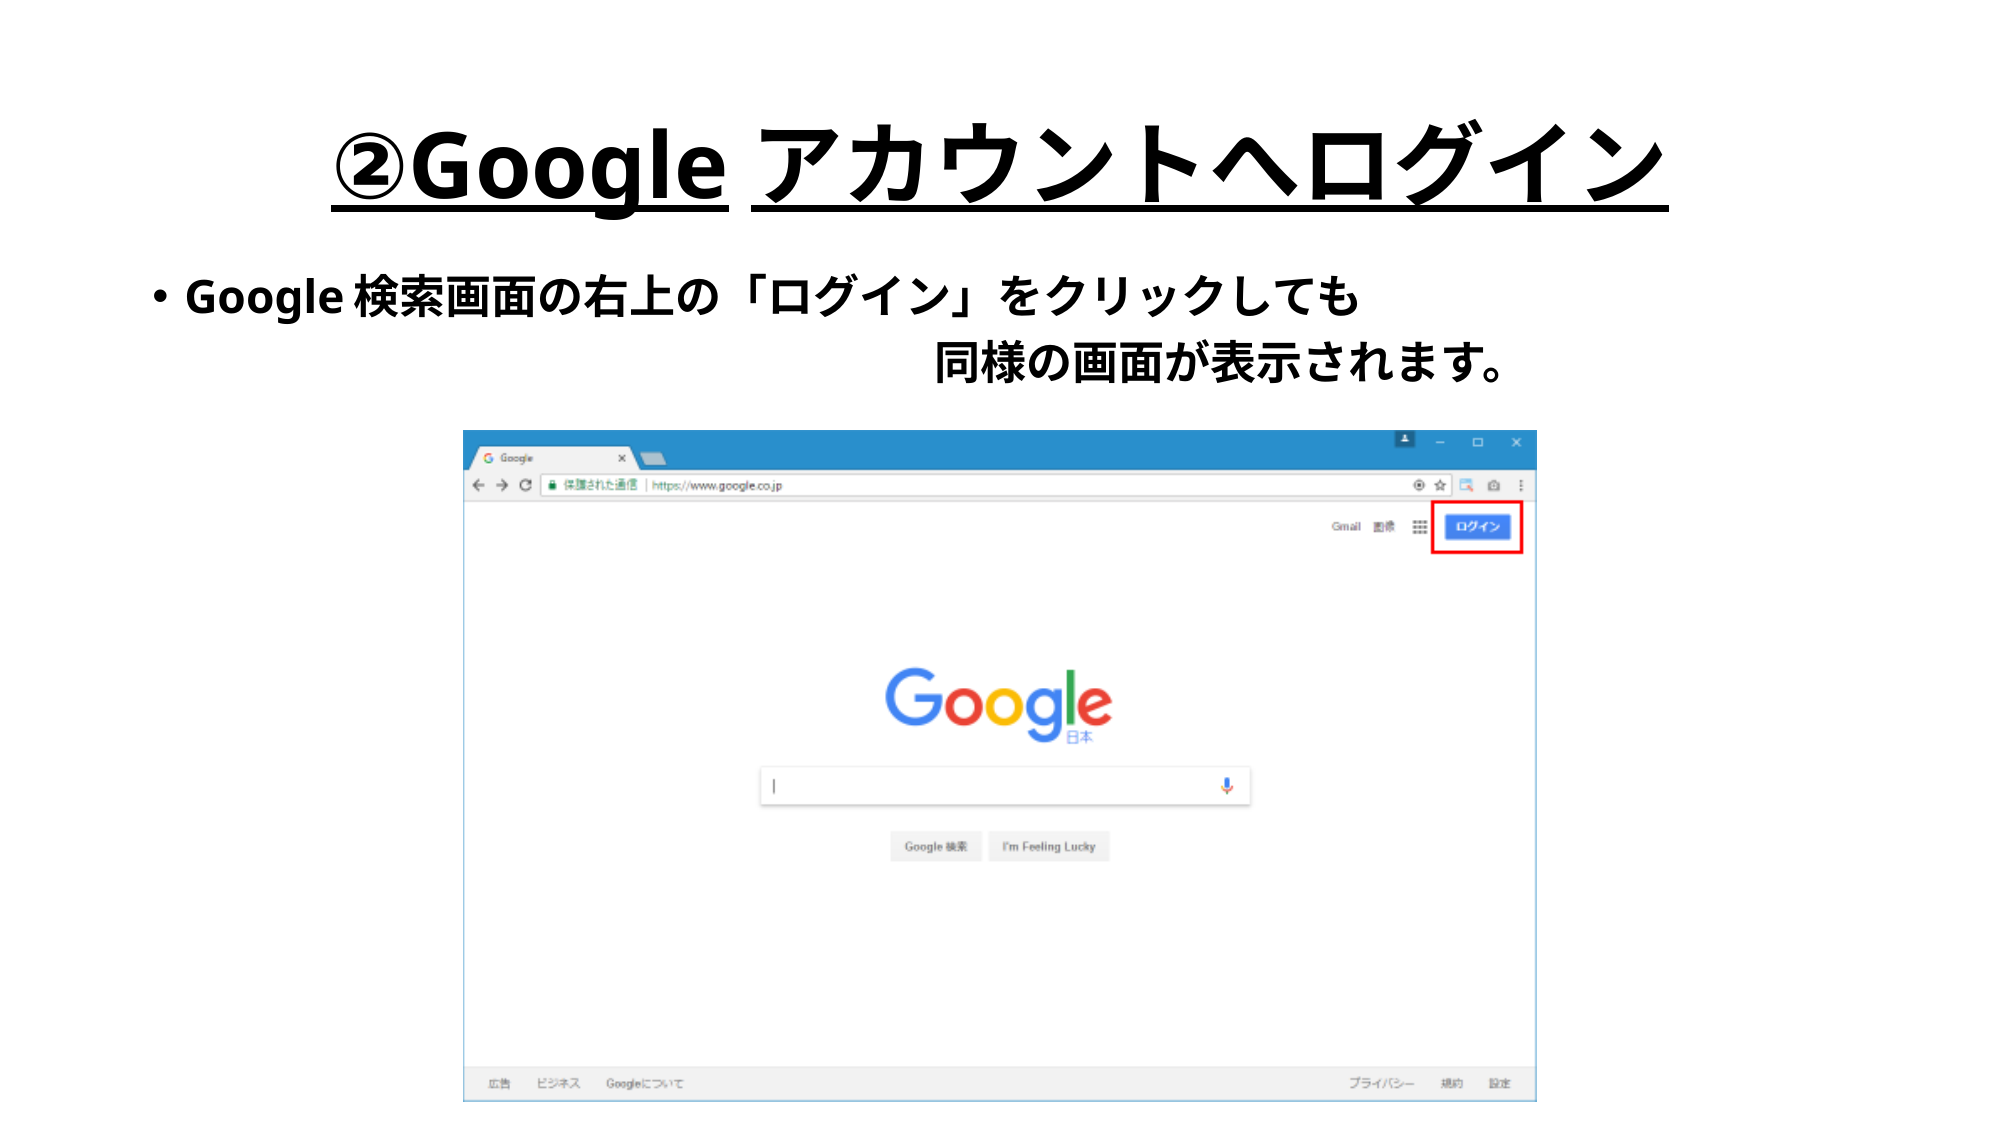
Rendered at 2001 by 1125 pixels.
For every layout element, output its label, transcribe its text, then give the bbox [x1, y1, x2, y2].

picture [463, 430, 1537, 1102]
list Google検索画面の右上の「ログイン」をクリックしても 同様の画面が表示されます。 [137, 266, 1863, 398]
title ②Googleアカウントへログイン [137, 59, 1863, 266]
